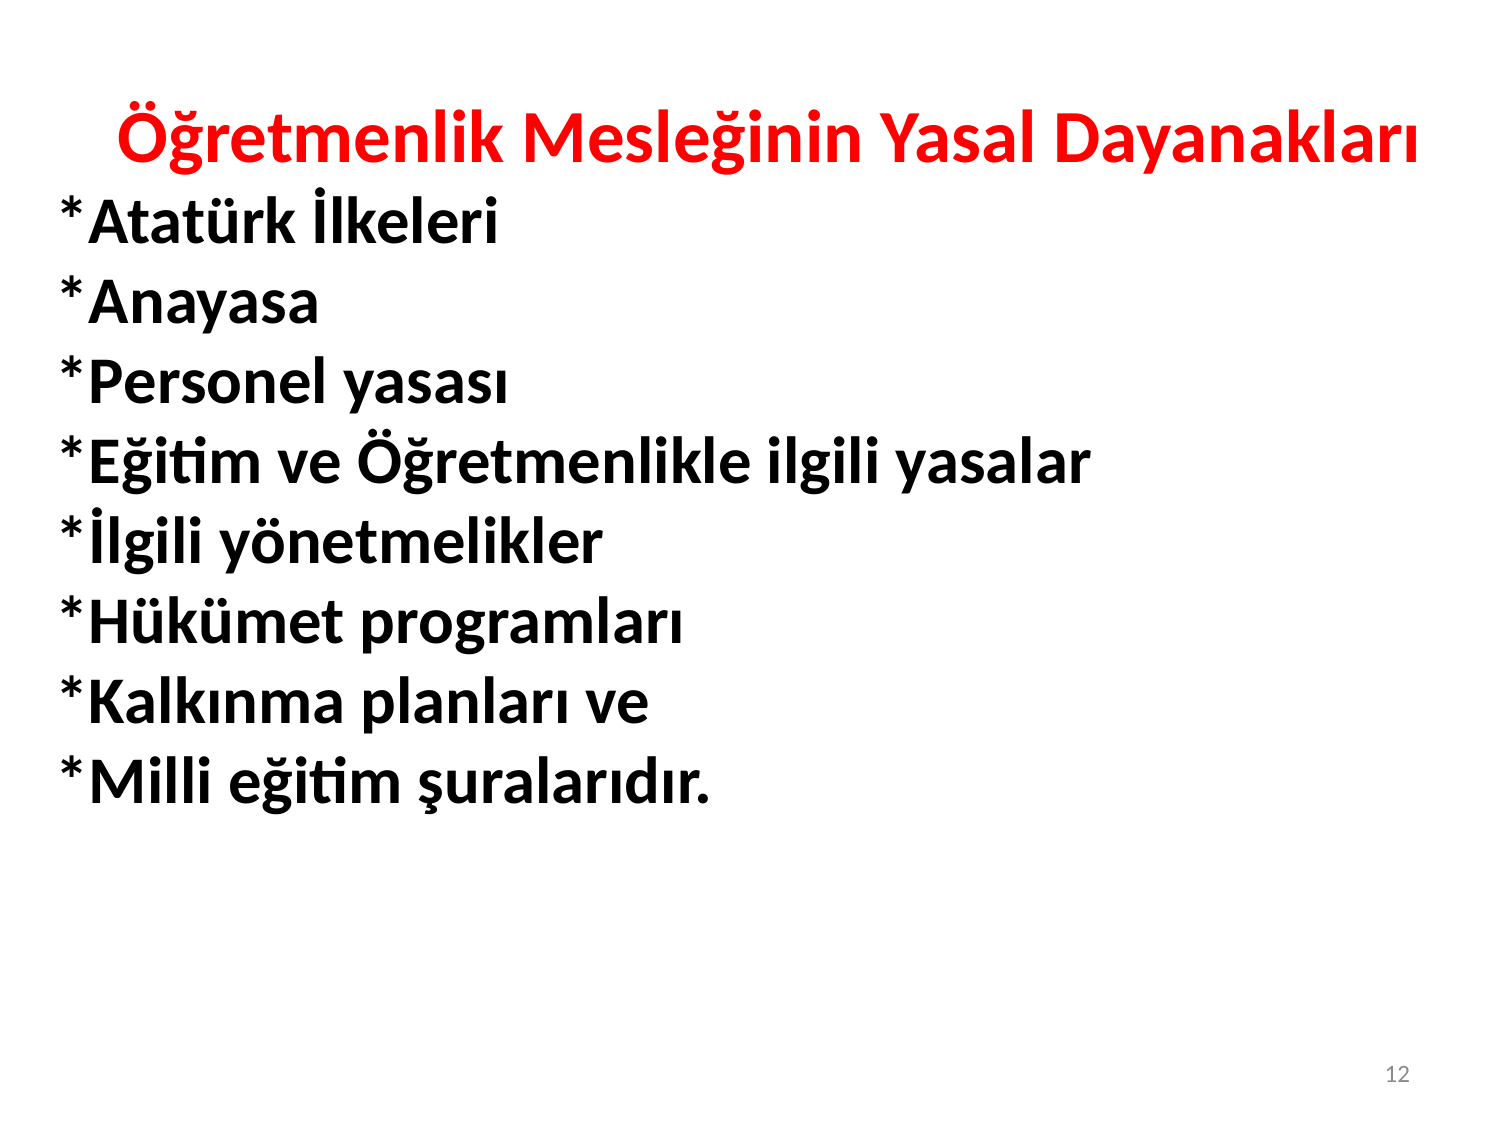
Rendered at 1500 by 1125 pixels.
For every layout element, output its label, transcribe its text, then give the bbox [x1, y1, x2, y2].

slide_number 12 [1074, 1042, 1425, 1103]
text_box Öğretmenlik Mesleğinin Yasal Dayanakları *Atatürk İlkeleri *Anayasa *Personel yasası *Eğitim ve Öğretmenlikle ilgili yasalar *İlgili yönetmelikler *Hükümet programları *Kalkınma planları ve *Milli eğitim şuralarıdır. [41, 0, 1500, 1125]
